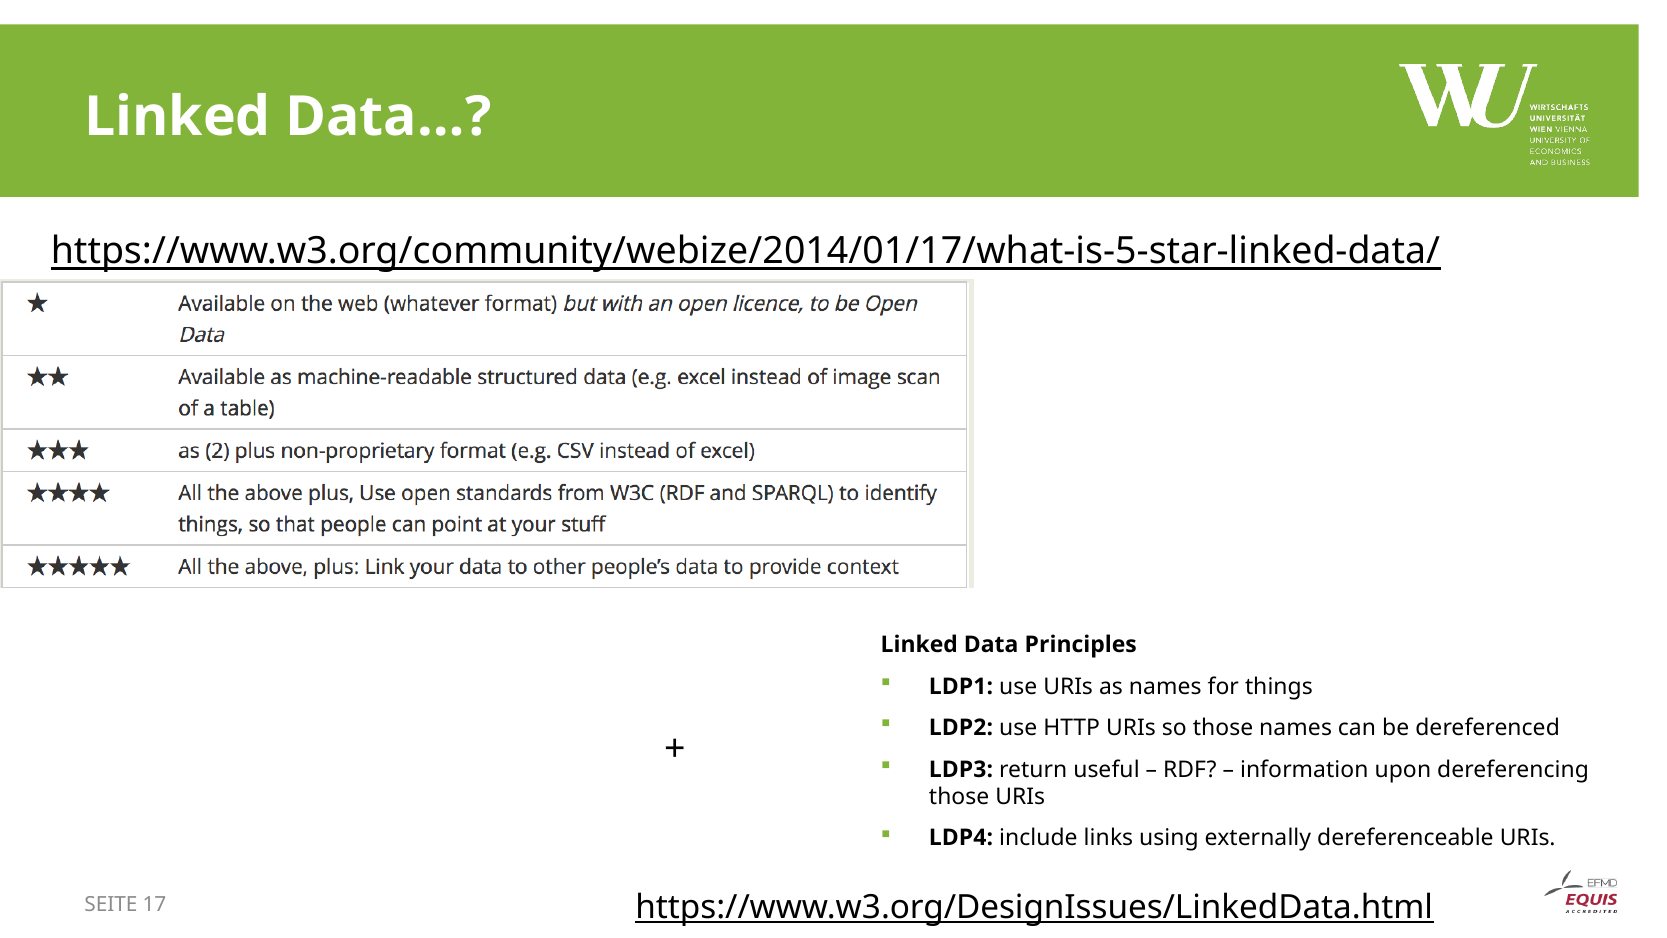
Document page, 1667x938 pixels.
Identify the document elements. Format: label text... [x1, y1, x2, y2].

text_box https://www.w3.org/community/webize/2014/01/17/what-is-5-star-linked-data/ [36, 219, 1631, 285]
picture [0, 279, 974, 588]
picture [1399, 64, 1590, 167]
text_box https://www.w3.org/DesignIssues/LinkedData.html [620, 877, 1524, 938]
text_box + [649, 716, 701, 777]
picture [1544, 906, 1617, 913]
list Linked Data Principles LDP1: use URIs as names for things LDP2: use HTTP URIs so those names can be dereferenced LDP3: return useful – RDF? – information upon dereferencing those URIs LDP4: include links using externally dereferenceable URIs. [880, 622, 1649, 906]
slide_number SEITE 17 [84, 880, 247, 931]
title Linked Data…? [84, 52, 1230, 174]
